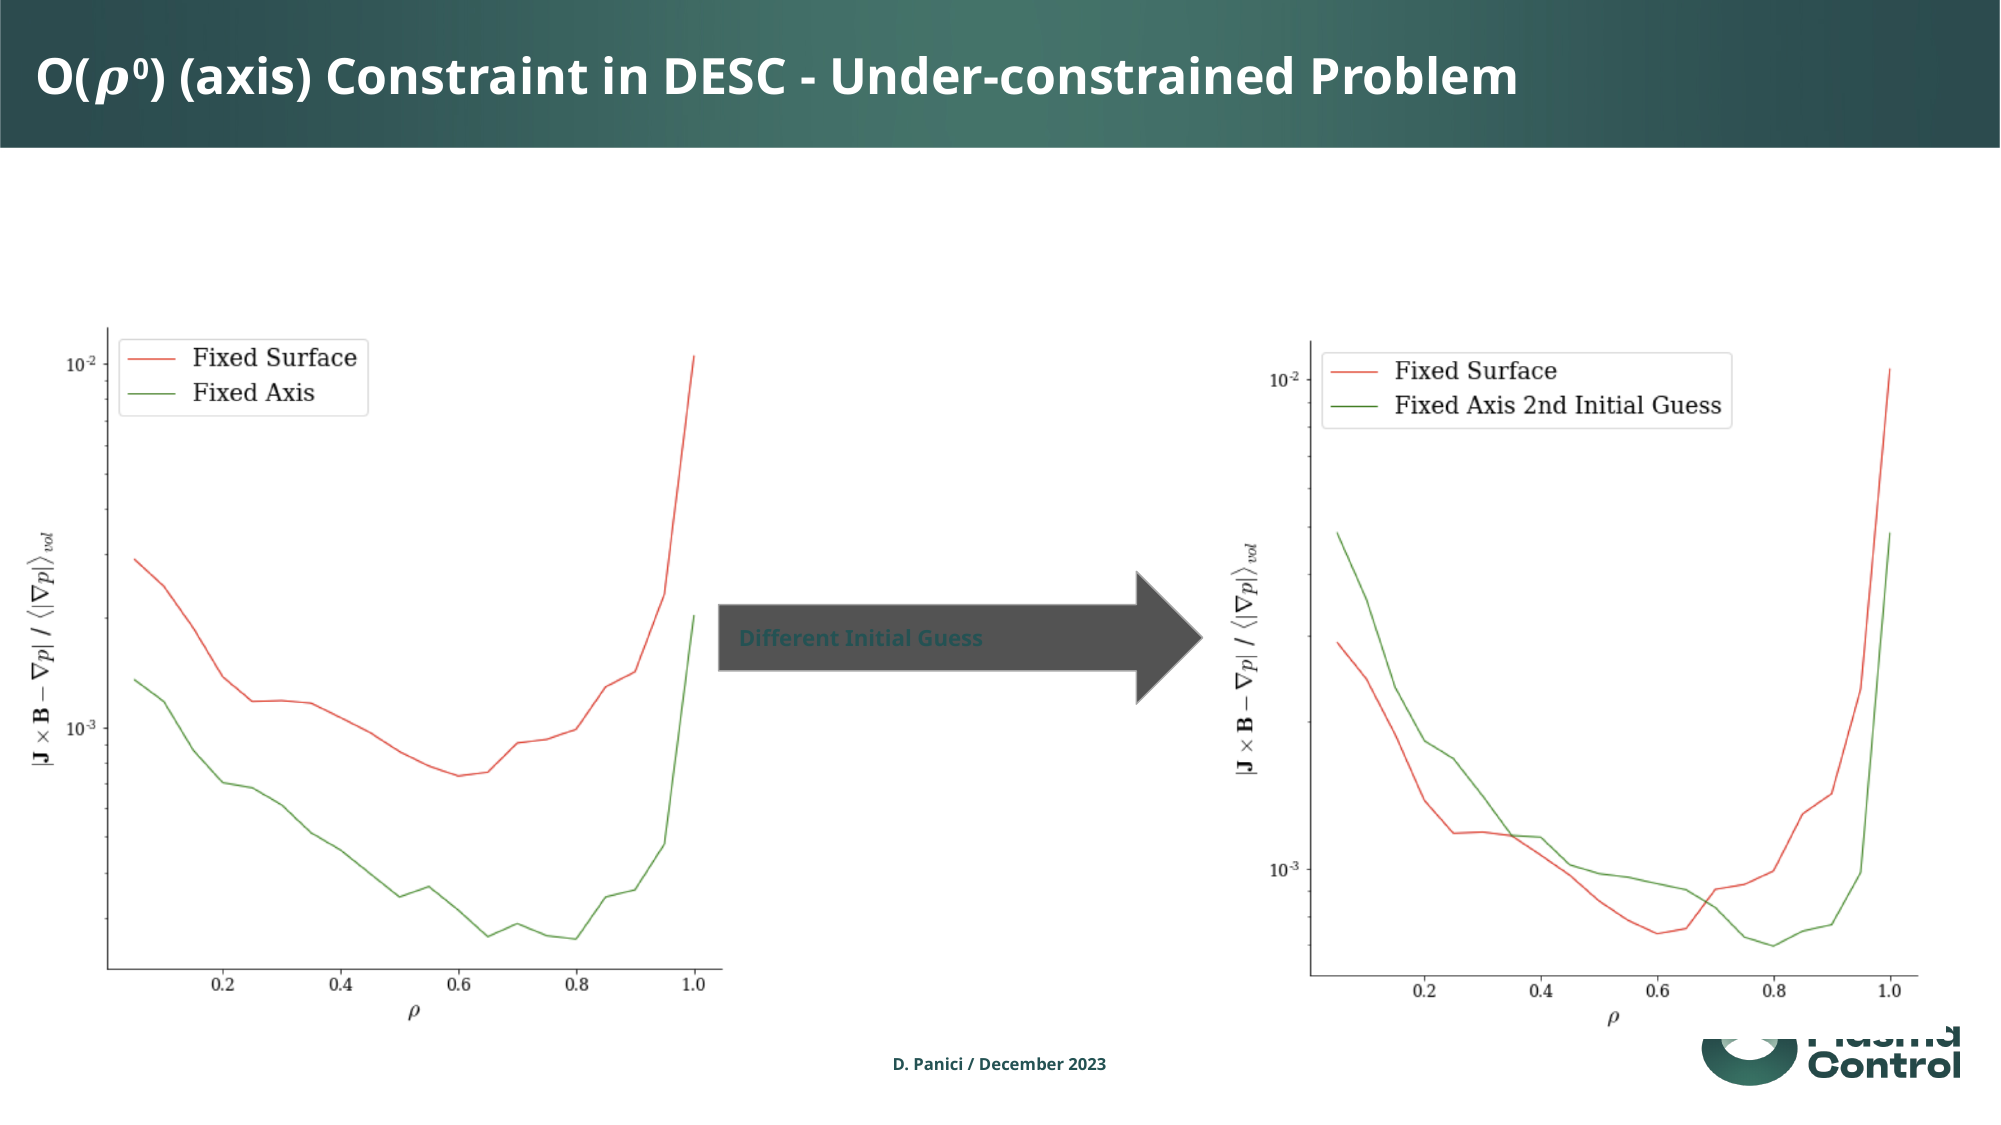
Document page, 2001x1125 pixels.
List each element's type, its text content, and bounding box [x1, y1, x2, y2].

text_box Different Initial Guess [757, 571, 1203, 705]
picture [0, 0, 2000, 1123]
title O(𝝆0) (axis) Constraint in DESC - Under-constrained Problem [14, 23, 1986, 150]
